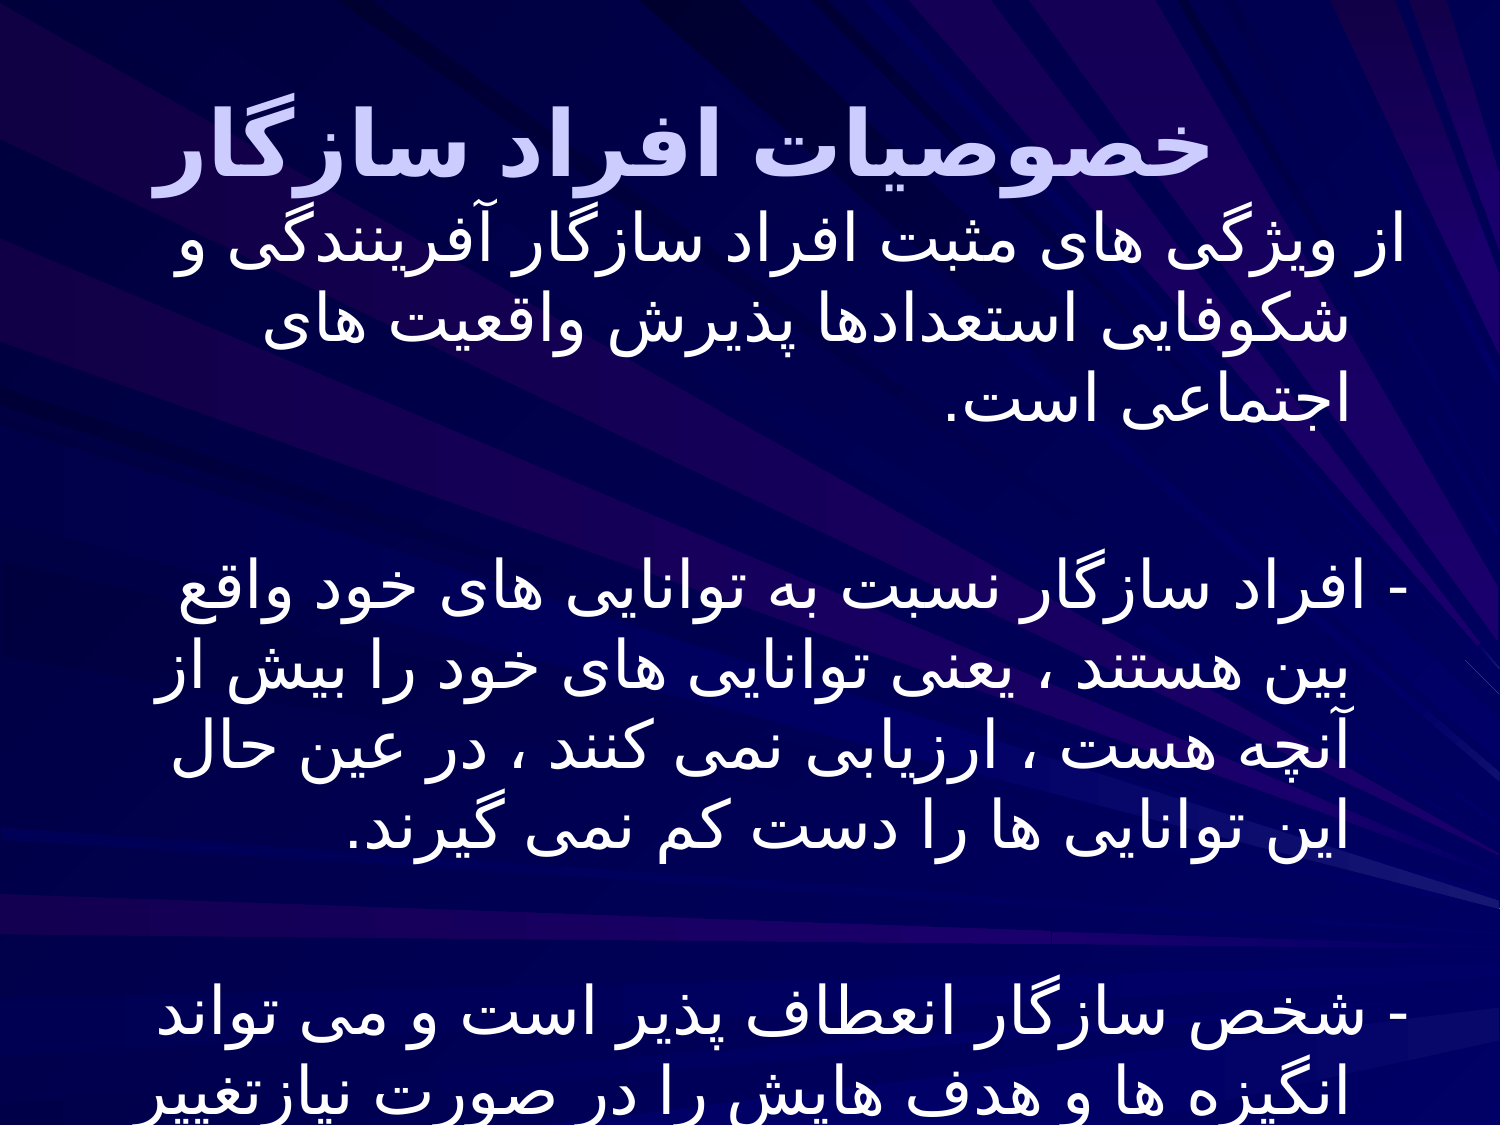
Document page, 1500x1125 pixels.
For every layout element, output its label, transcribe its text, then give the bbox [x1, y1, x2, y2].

list از ویژگی های مثبت افراد سازگار آفرینندگی و شکوفایی استعدادها پذیرش واقعیت های اجتماعی است. - افراد سازگار نسبت به توانایی های خود واقع بین هستند ، یعنی توانایی های خود را بیش از آنچه هست ، ارزیابی نمی کنند ، در عین حال این توانایی ها را دست کم نمی گیرند. - شخص سازگار انعطاف پذیر است و می تواند انگیزه ها و هدف هایش را در صورت نیازتغییر دهد. [74, 187, 1426, 1102]
title خصوصیات افراد سازگار [74, 45, 1426, 187]
